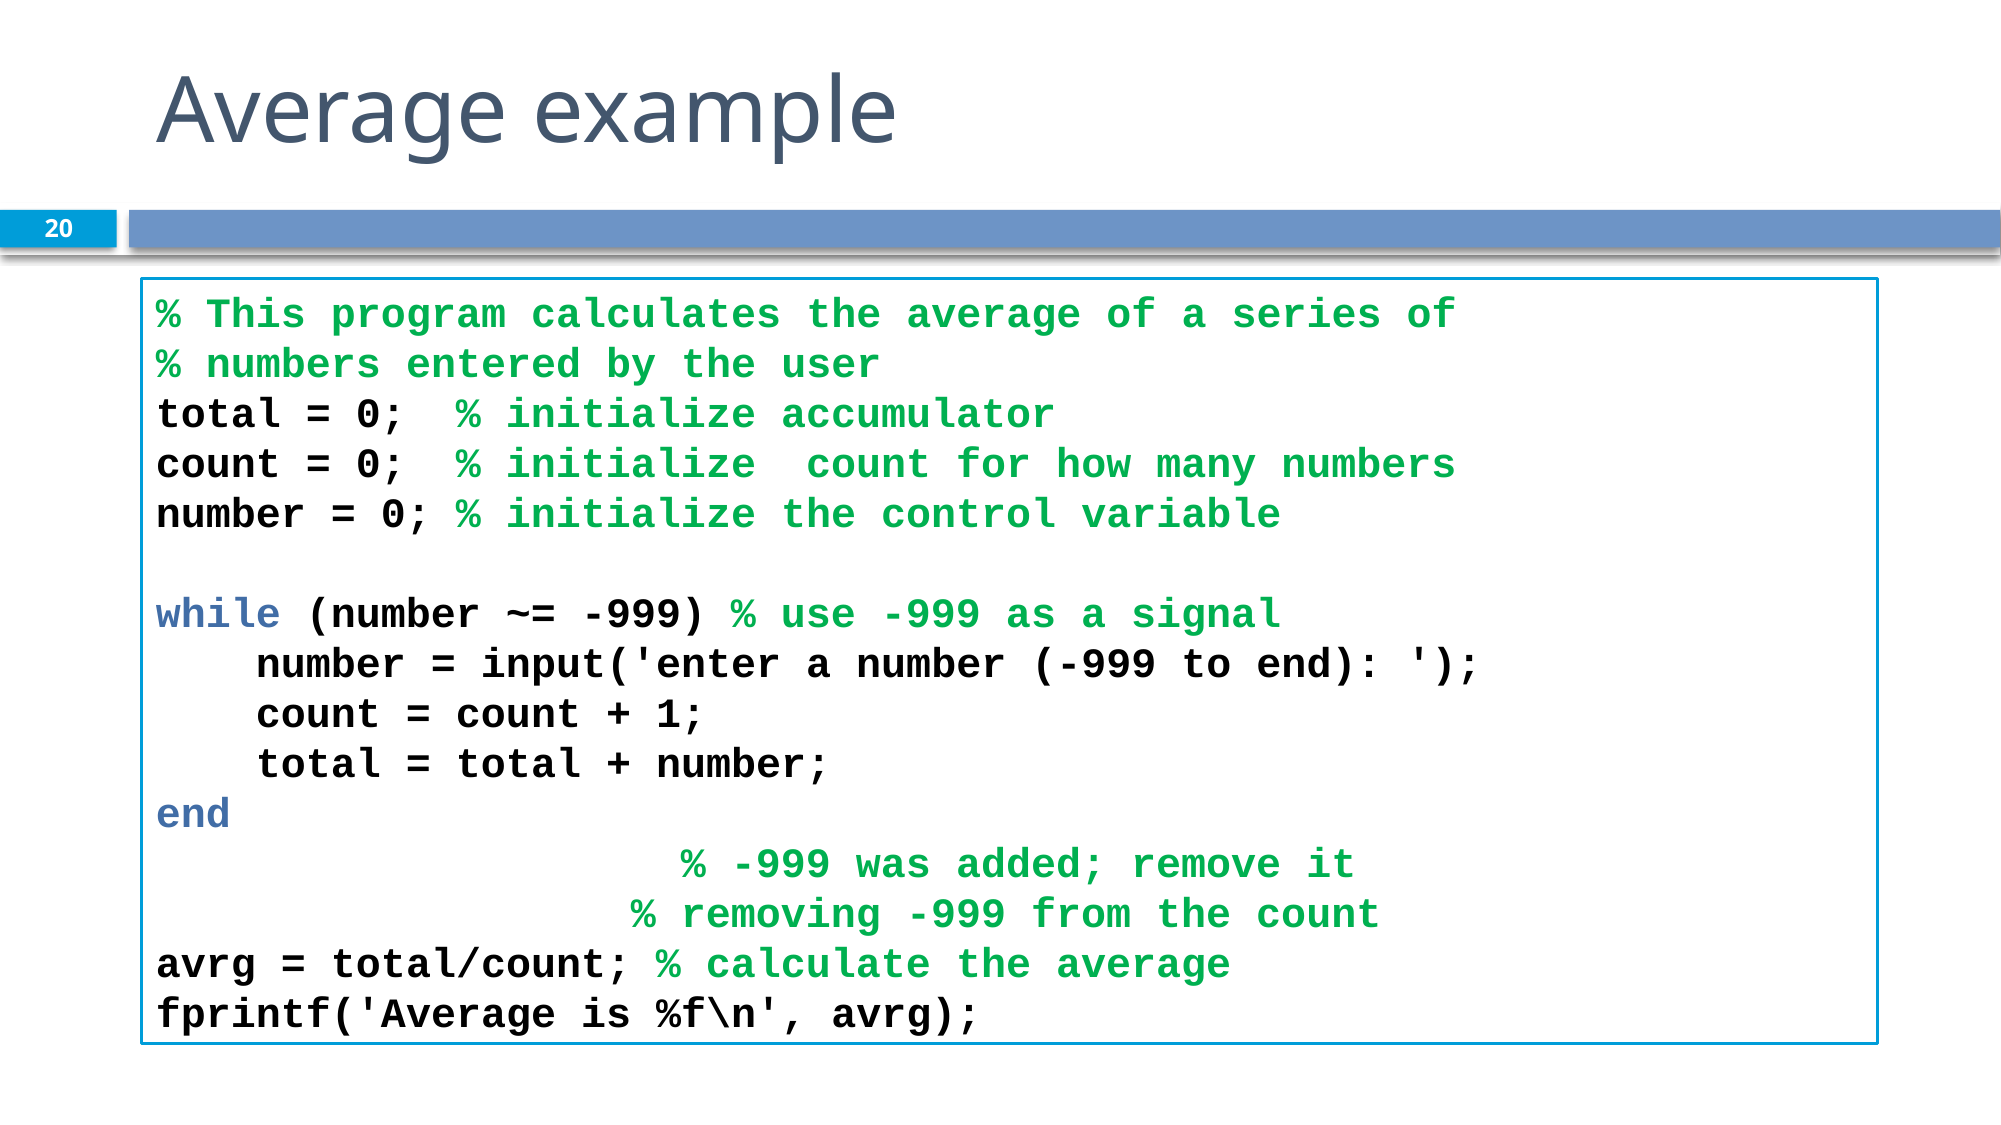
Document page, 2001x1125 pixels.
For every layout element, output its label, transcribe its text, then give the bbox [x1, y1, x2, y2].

text_box 20 [2, 205, 116, 254]
text_box % This program calculates the average of a series of % numbers entered by the user total = 0; % initialize accumulator count = 0; % initialize count for how many numbers number = 0; % initialize the control variable while (number ~= -999) % use -999 as a signal number = input('enter a number (-999 to end): '); count = count + 1; total = total + number; end total = total + 999; % -999 was added; remove it count = count – 1; % removing -999 from the count avrg = total/count; % calculate the average fprintf('Average is %f\n', avrg); [140, 277, 1879, 1045]
title Average example [141, 12, 1926, 200]
